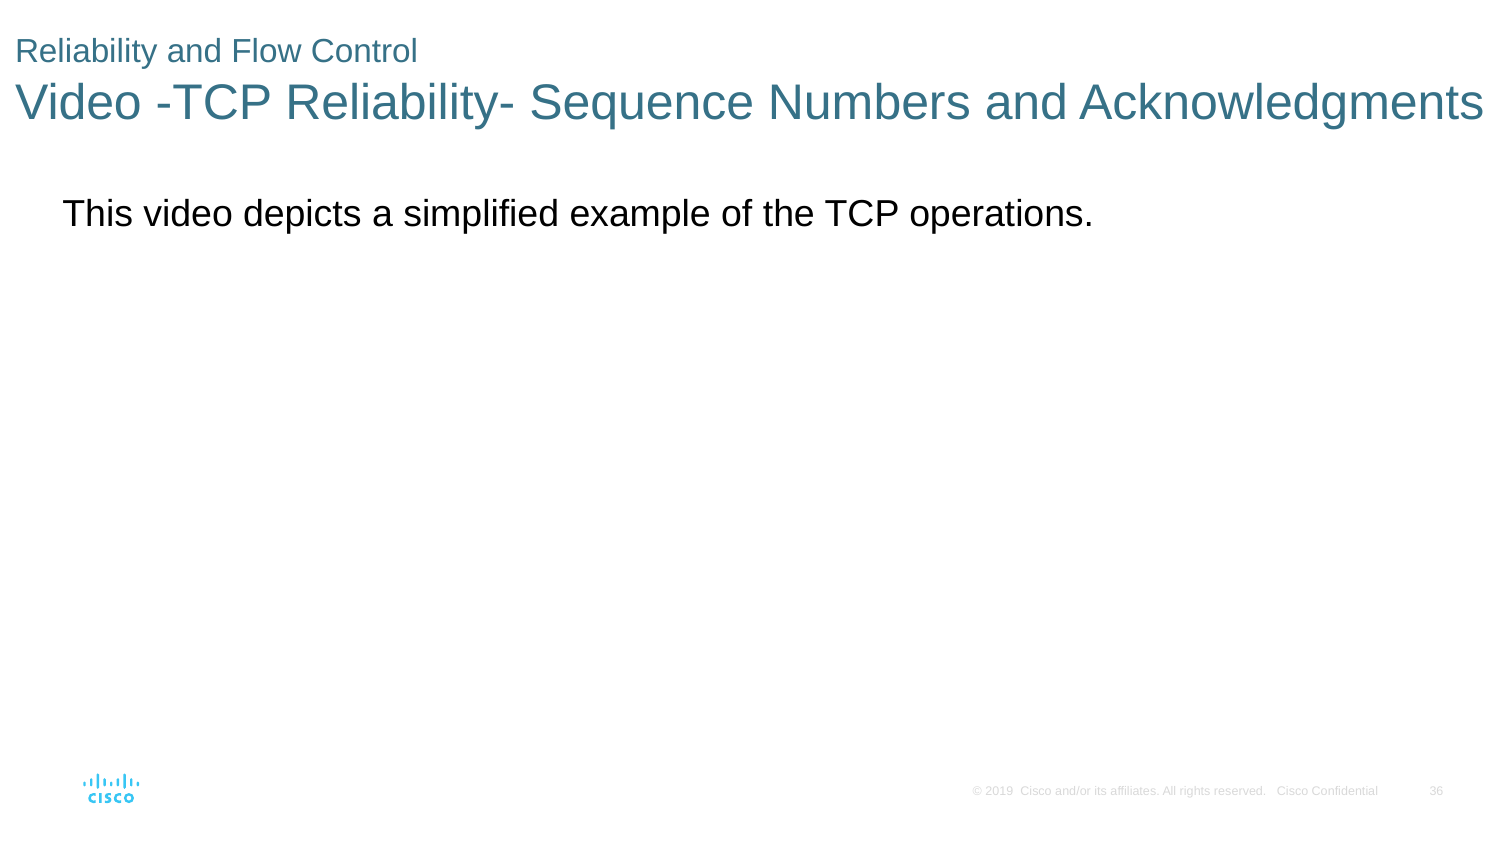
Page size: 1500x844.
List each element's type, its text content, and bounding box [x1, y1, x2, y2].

list This video depicts a simplified example of the TCP operations. [23, 181, 1477, 827]
title Reliability and Flow Control Video -TCP Reliability- Sequence Numbers and Acknowledgments [0, 17, 1500, 142]
